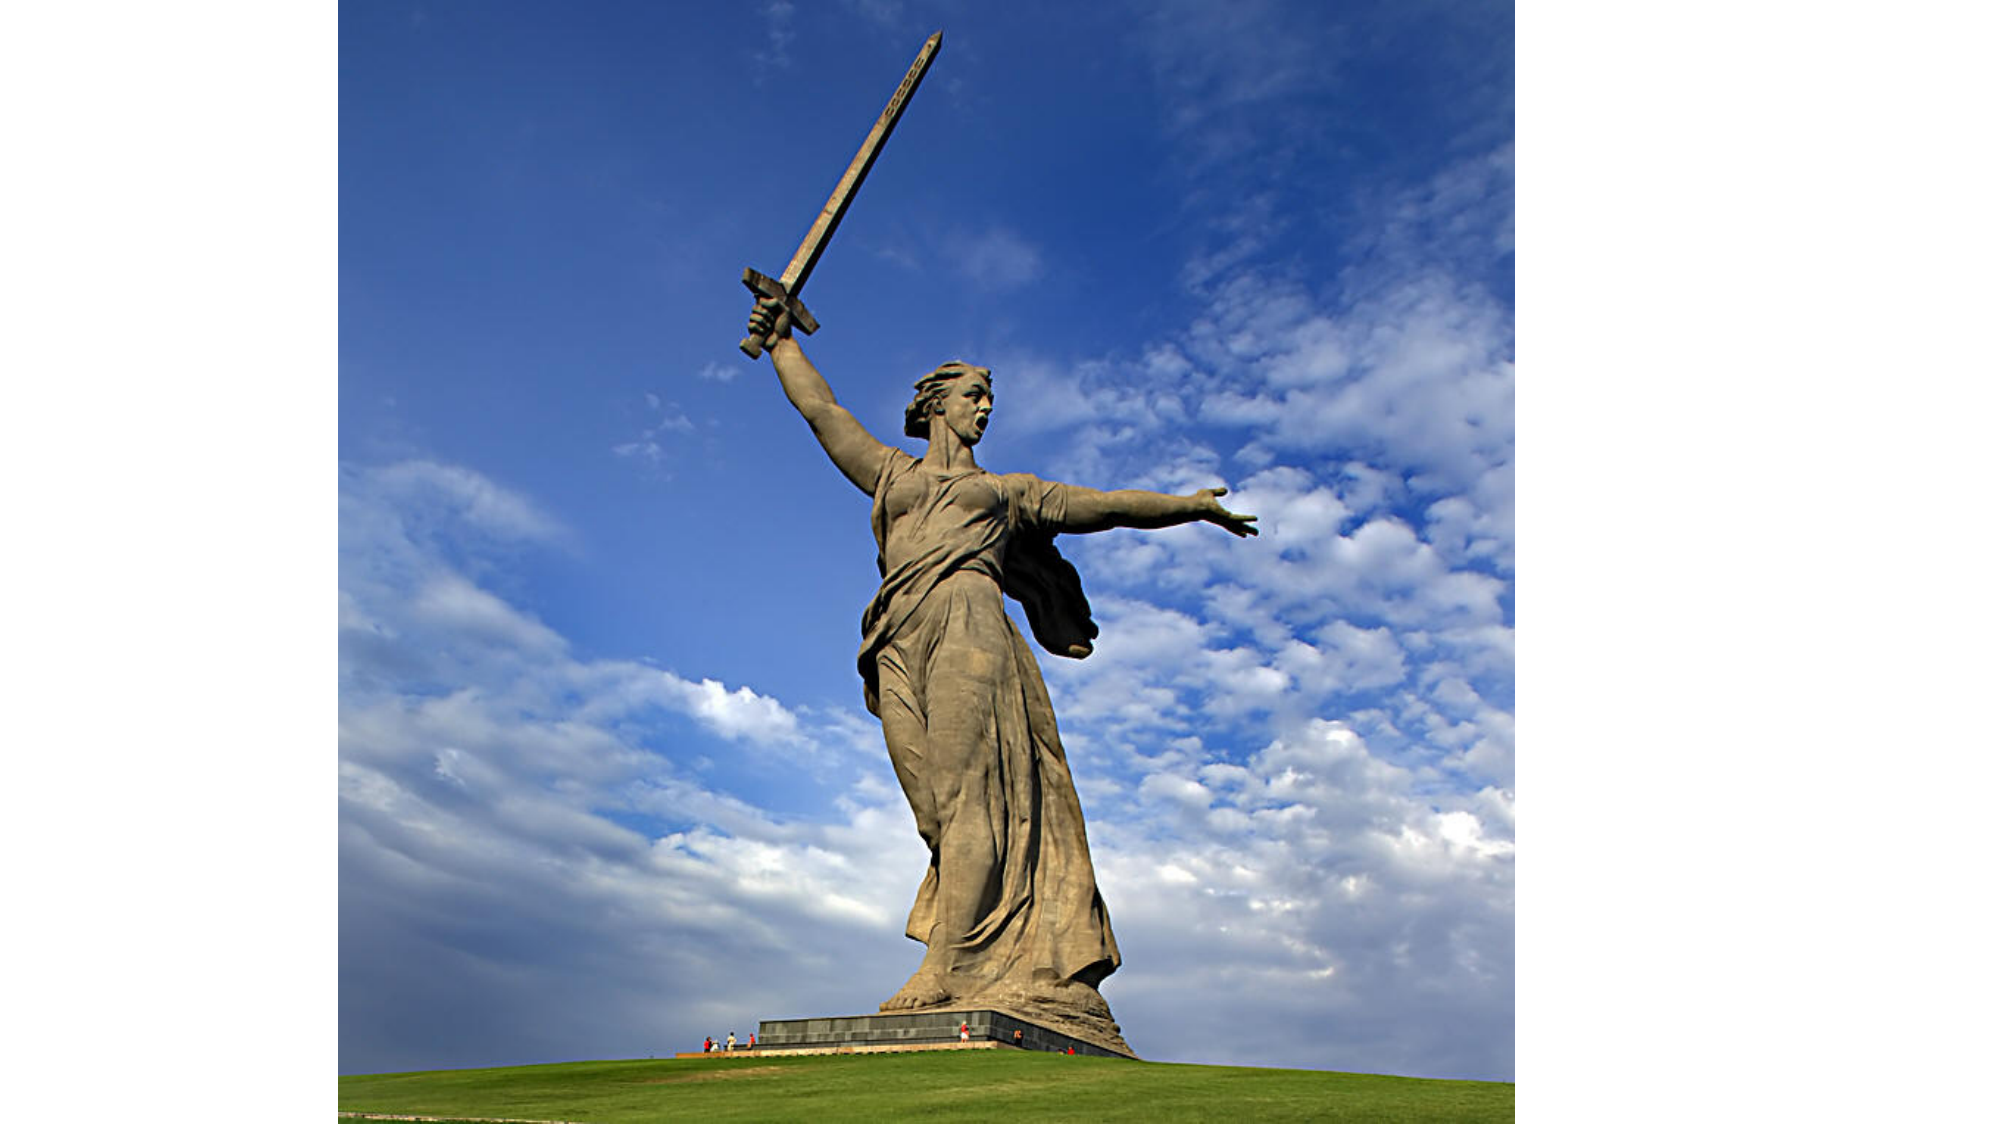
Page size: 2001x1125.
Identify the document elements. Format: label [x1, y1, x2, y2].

picture [338, 0, 1515, 1124]
